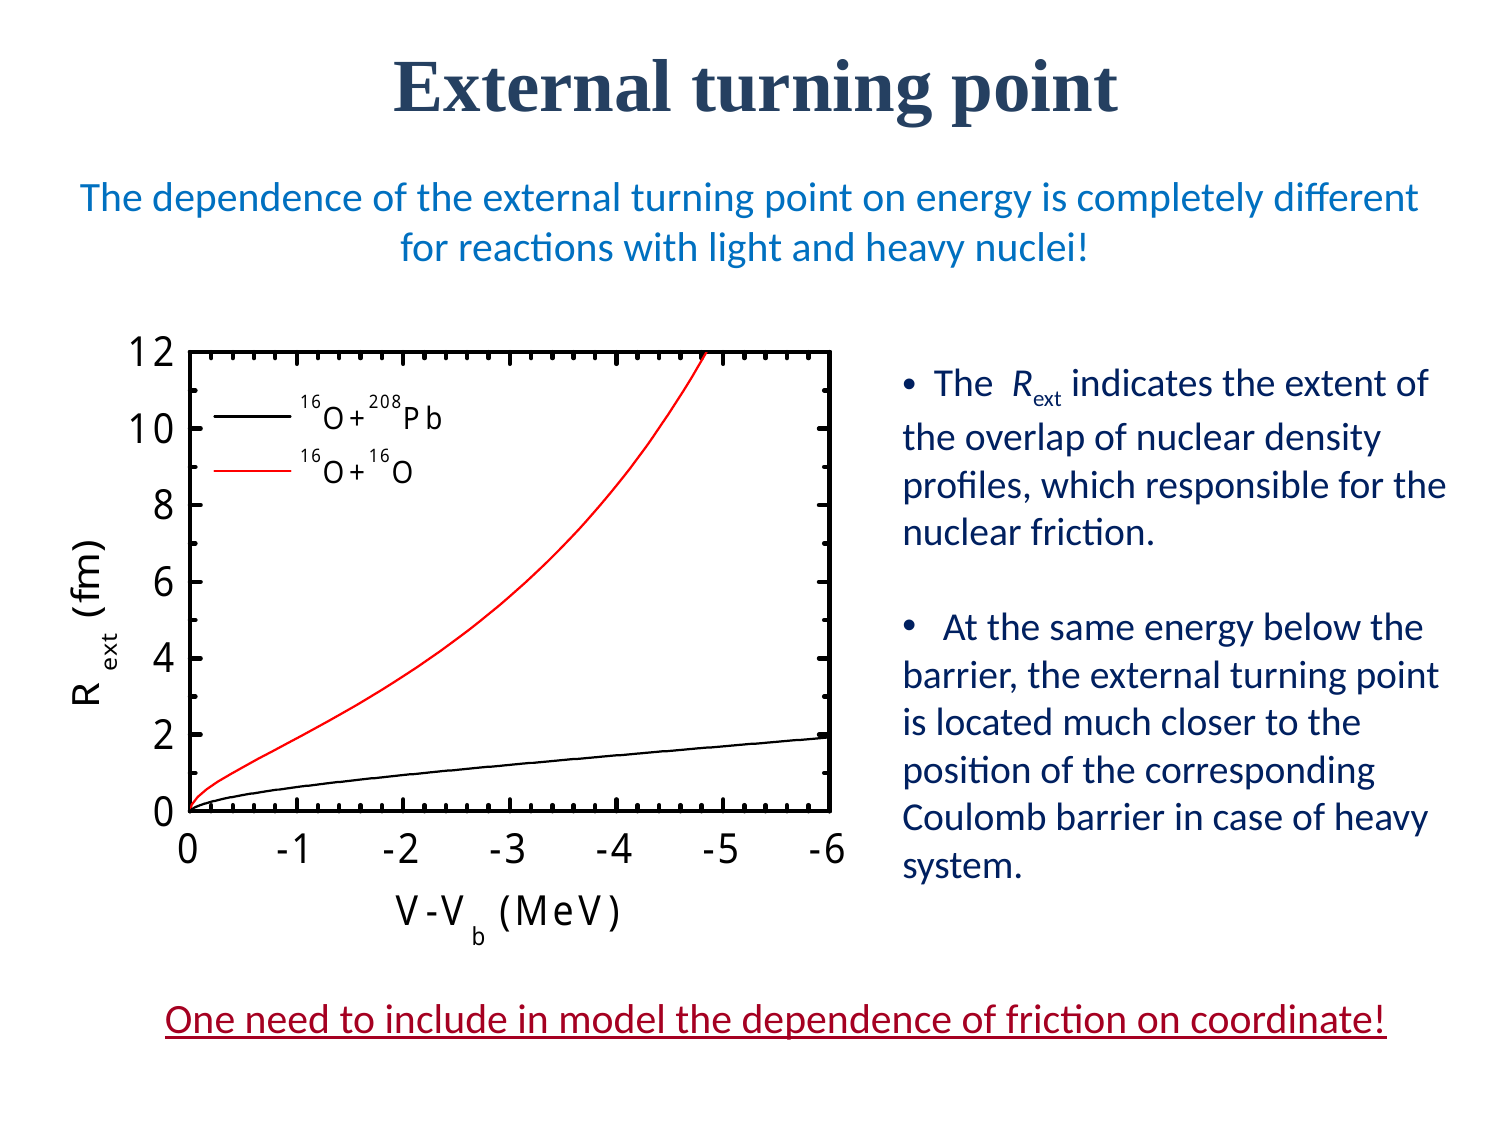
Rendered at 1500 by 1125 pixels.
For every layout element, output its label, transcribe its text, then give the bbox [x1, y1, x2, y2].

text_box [24, 312, 863, 963]
text_box The Rext indicates the extent of the overlap of nuclear density profiles, which responsible for the nuclear friction. At the same energy below the barrier, the external turning point is located much closer to the position of the corresponding Coulomb barrier in case of heavy system. [887, 349, 1463, 894]
text_box The dependence of the external turning point on energy is completely different for reactions with light and heavy nuclei! [62, 162, 1438, 278]
text_box One need to include in model the dependence of friction on coordinate! [149, 984, 1413, 1050]
title External turning point [24, 24, 1488, 138]
